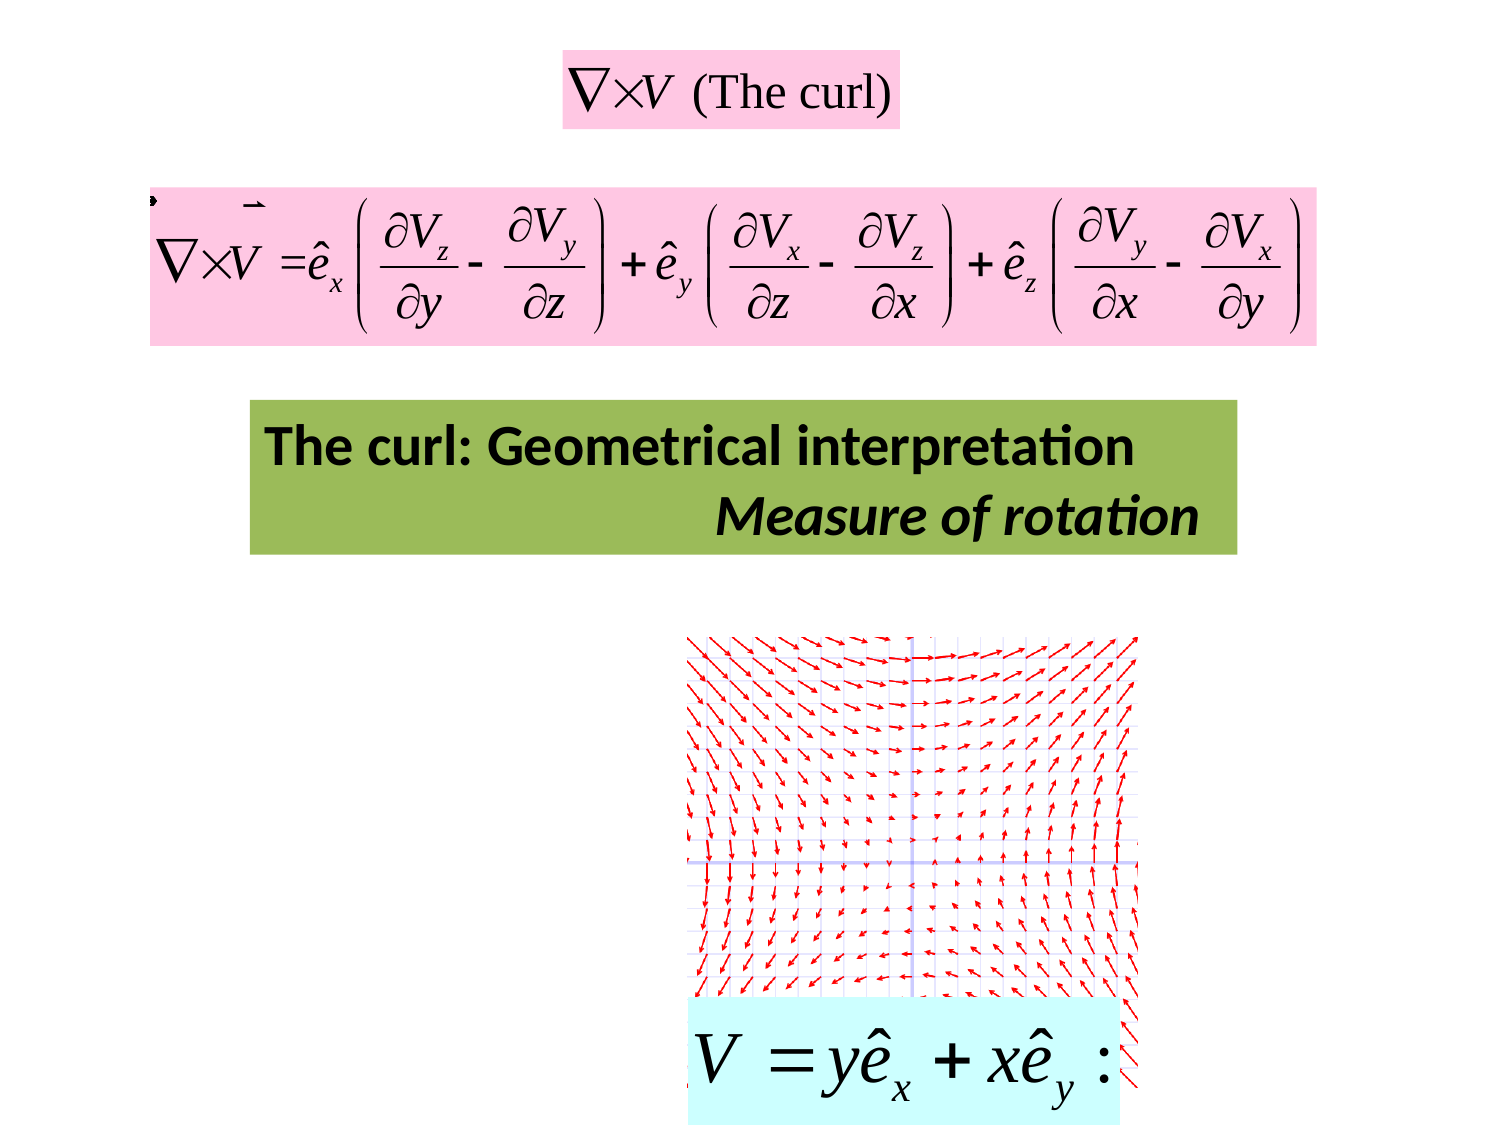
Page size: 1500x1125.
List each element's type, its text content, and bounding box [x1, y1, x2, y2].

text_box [687, 996, 1120, 1125]
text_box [562, 49, 901, 130]
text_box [149, 187, 1317, 347]
text_box The curl: Geometrical interpretation Measure of rotation [249, 399, 1238, 555]
picture [687, 637, 1138, 1088]
